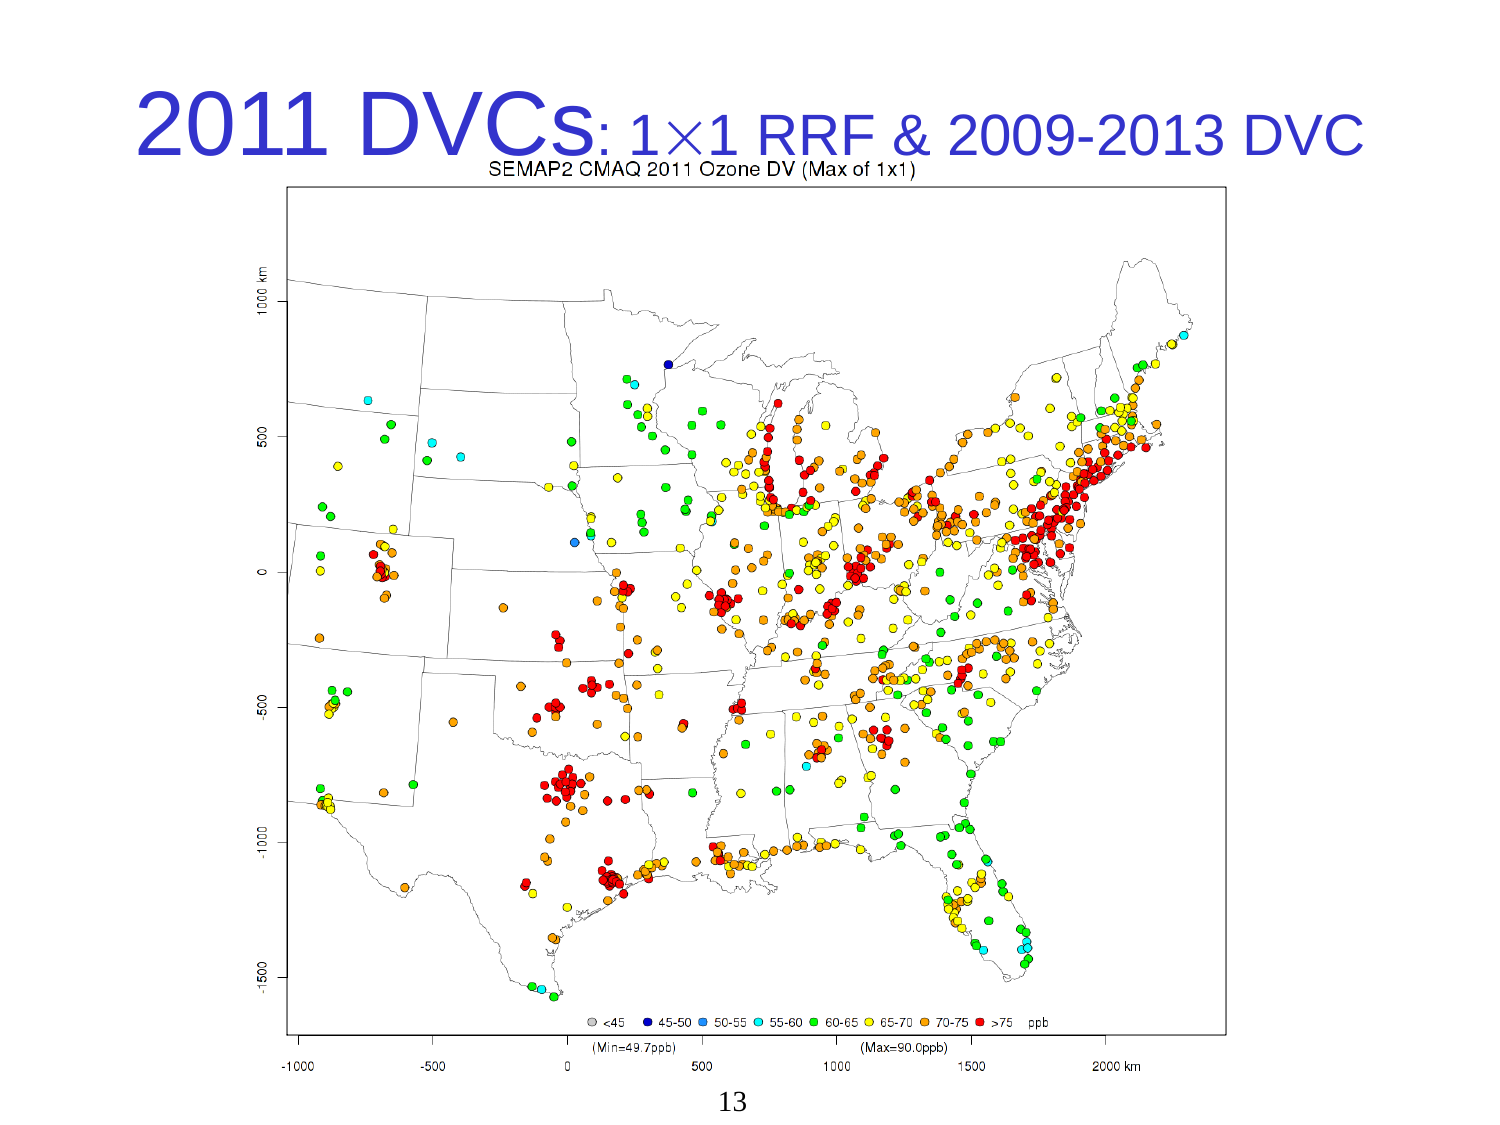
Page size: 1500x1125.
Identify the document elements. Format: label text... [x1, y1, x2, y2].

slide_number 13 [637, 1080, 763, 1113]
picture [249, 149, 1235, 1072]
title 2011 DVCs: 11 RRF & 2009-2013 DVC [112, 24, 1388, 213]
